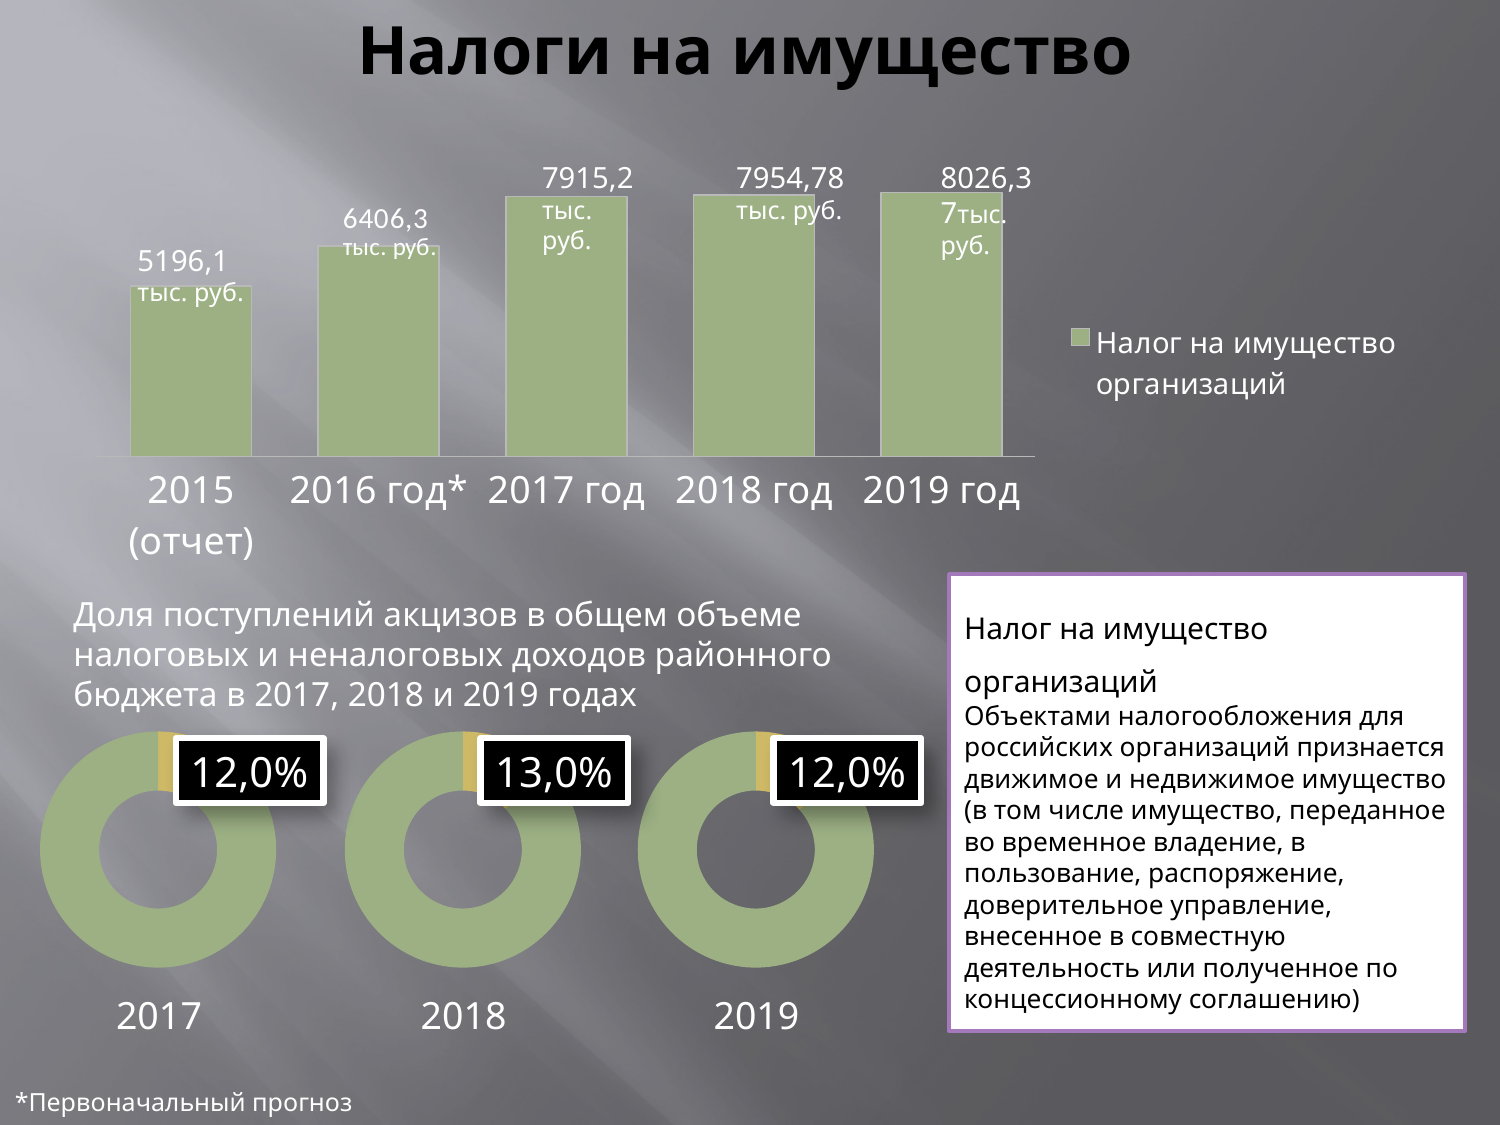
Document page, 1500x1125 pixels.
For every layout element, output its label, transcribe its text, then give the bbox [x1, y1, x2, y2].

text_box 12,0% [289, 735, 327, 806]
chart [70, 152, 1419, 575]
text_box 2017 [101, 1016, 217, 1045]
text_box 2018 [405, 1016, 522, 1045]
text_box Налог на имущество организаций Объектами налогообложения для российских организаций признается движимое и недвижимое имущество (в том числе имущество, переданное во временное владение, в пользование, распоряжение, доверительное управление, внесенное в совместную деятельность или полученное по концессионному соглашению) [947, 572, 1467, 1033]
chart [34, 726, 282, 973]
chart [632, 726, 880, 973]
text_box 2019 [698, 1016, 815, 1045]
text_box 13,0% [594, 735, 631, 806]
text_box 12,0% [886, 735, 924, 806]
chart [339, 726, 587, 973]
text_box Доля поступлений акцизов в общем объеме налоговых и неналоговых доходов районного бюджета в 2017, 2018 и 2019 годах [58, 585, 891, 721]
title Налоги на имущество [70, 0, 1421, 96]
text_box *Первоначальный прогноз [0, 1079, 411, 1125]
